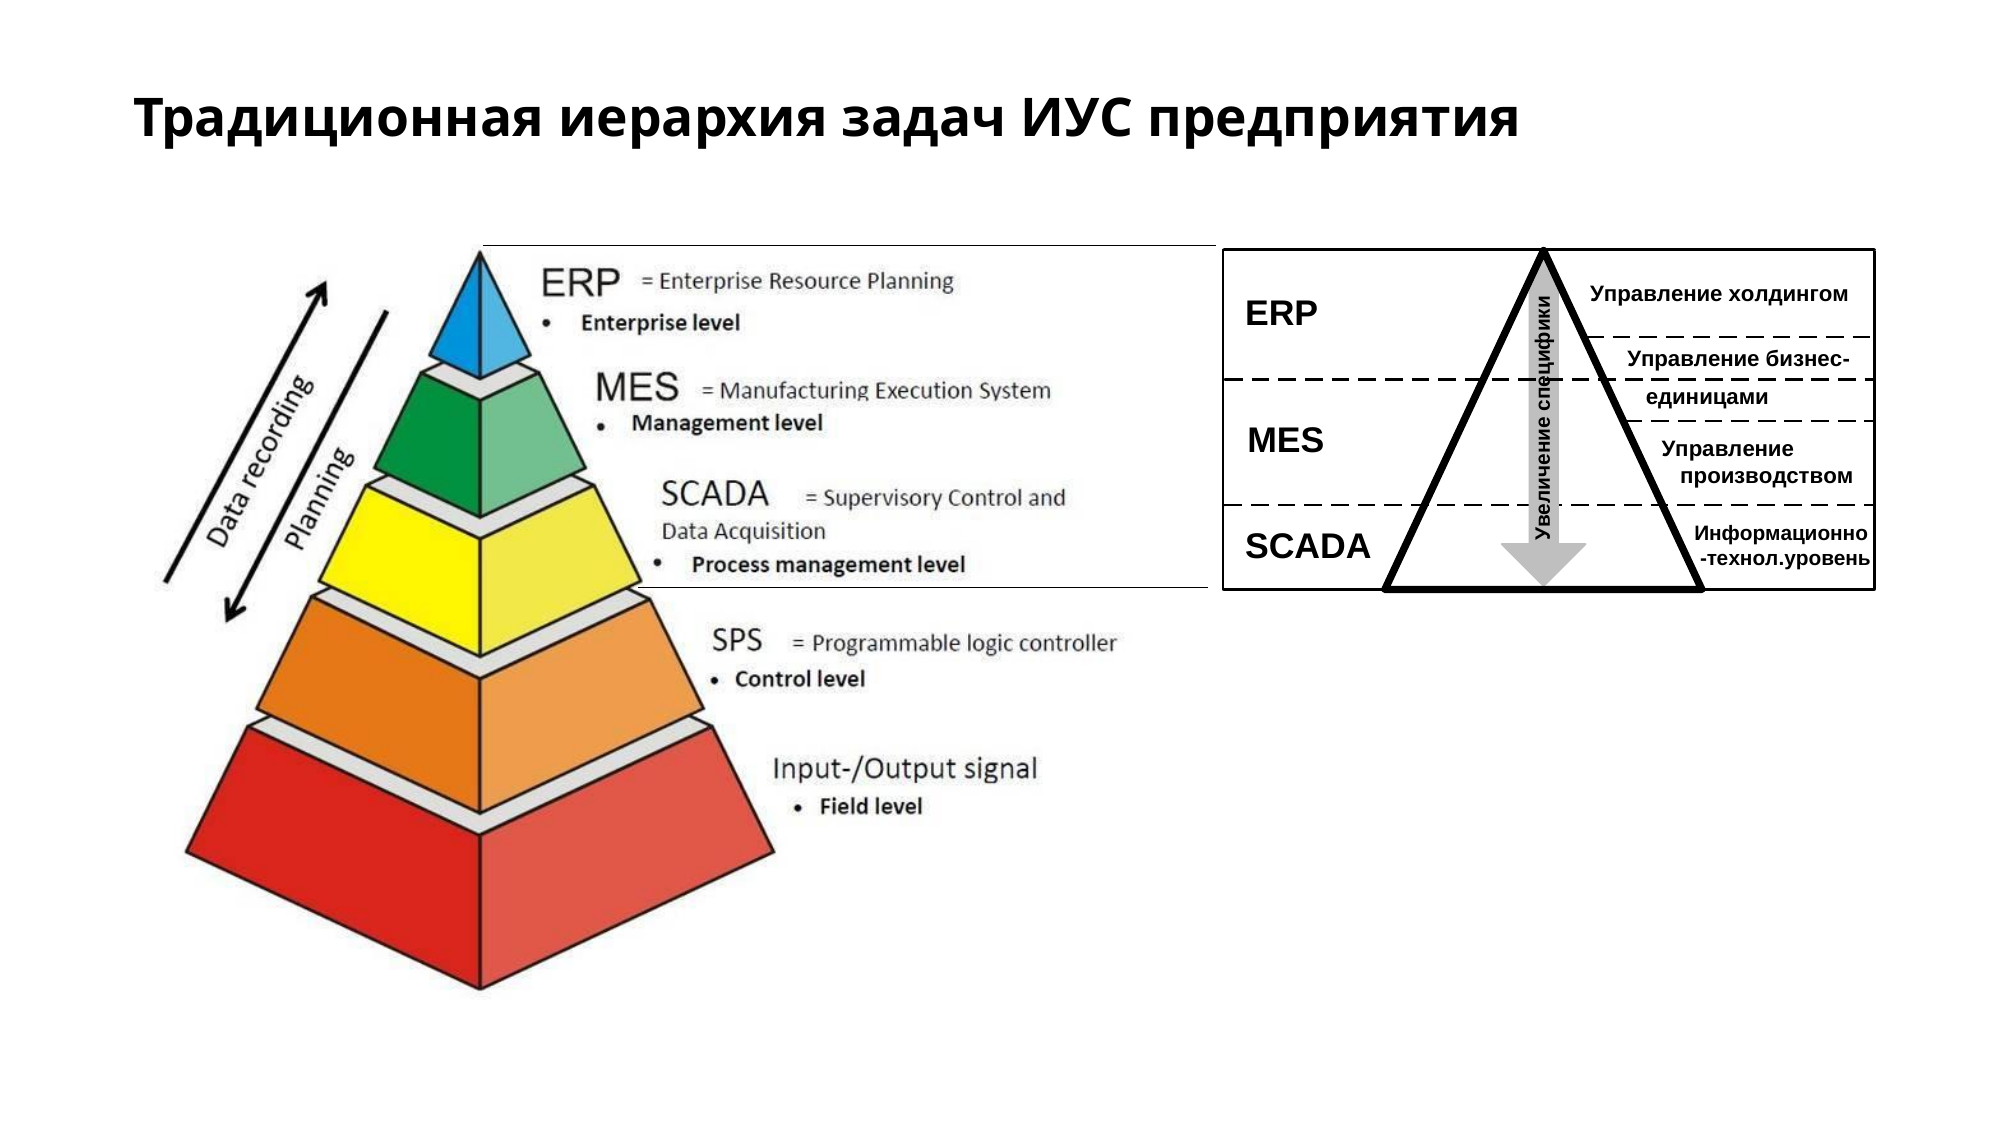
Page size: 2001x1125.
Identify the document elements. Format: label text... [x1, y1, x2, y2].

title Традиционная иерархия задач ИУС предприятия [118, 64, 1844, 174]
picture [143, 234, 1133, 1000]
picture [1221, 245, 1882, 594]
